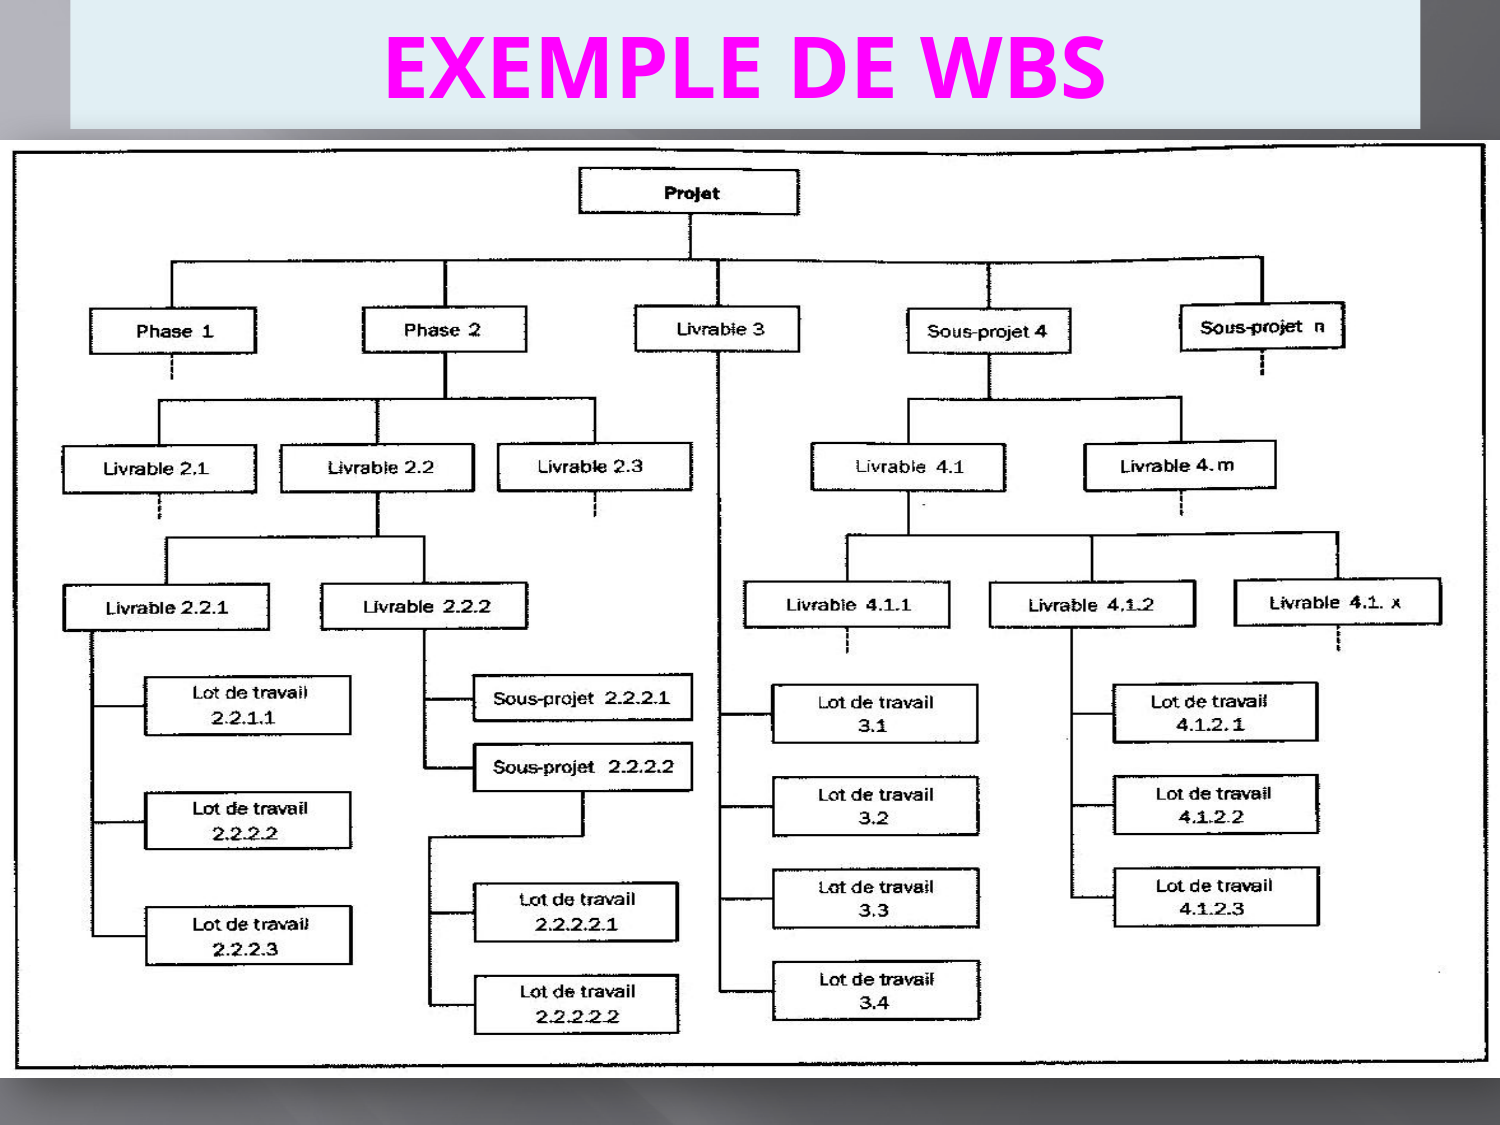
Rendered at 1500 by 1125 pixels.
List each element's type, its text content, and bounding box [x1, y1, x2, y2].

title EXEMPLE DE WBS [70, 0, 1421, 121]
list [0, 140, 1500, 1079]
